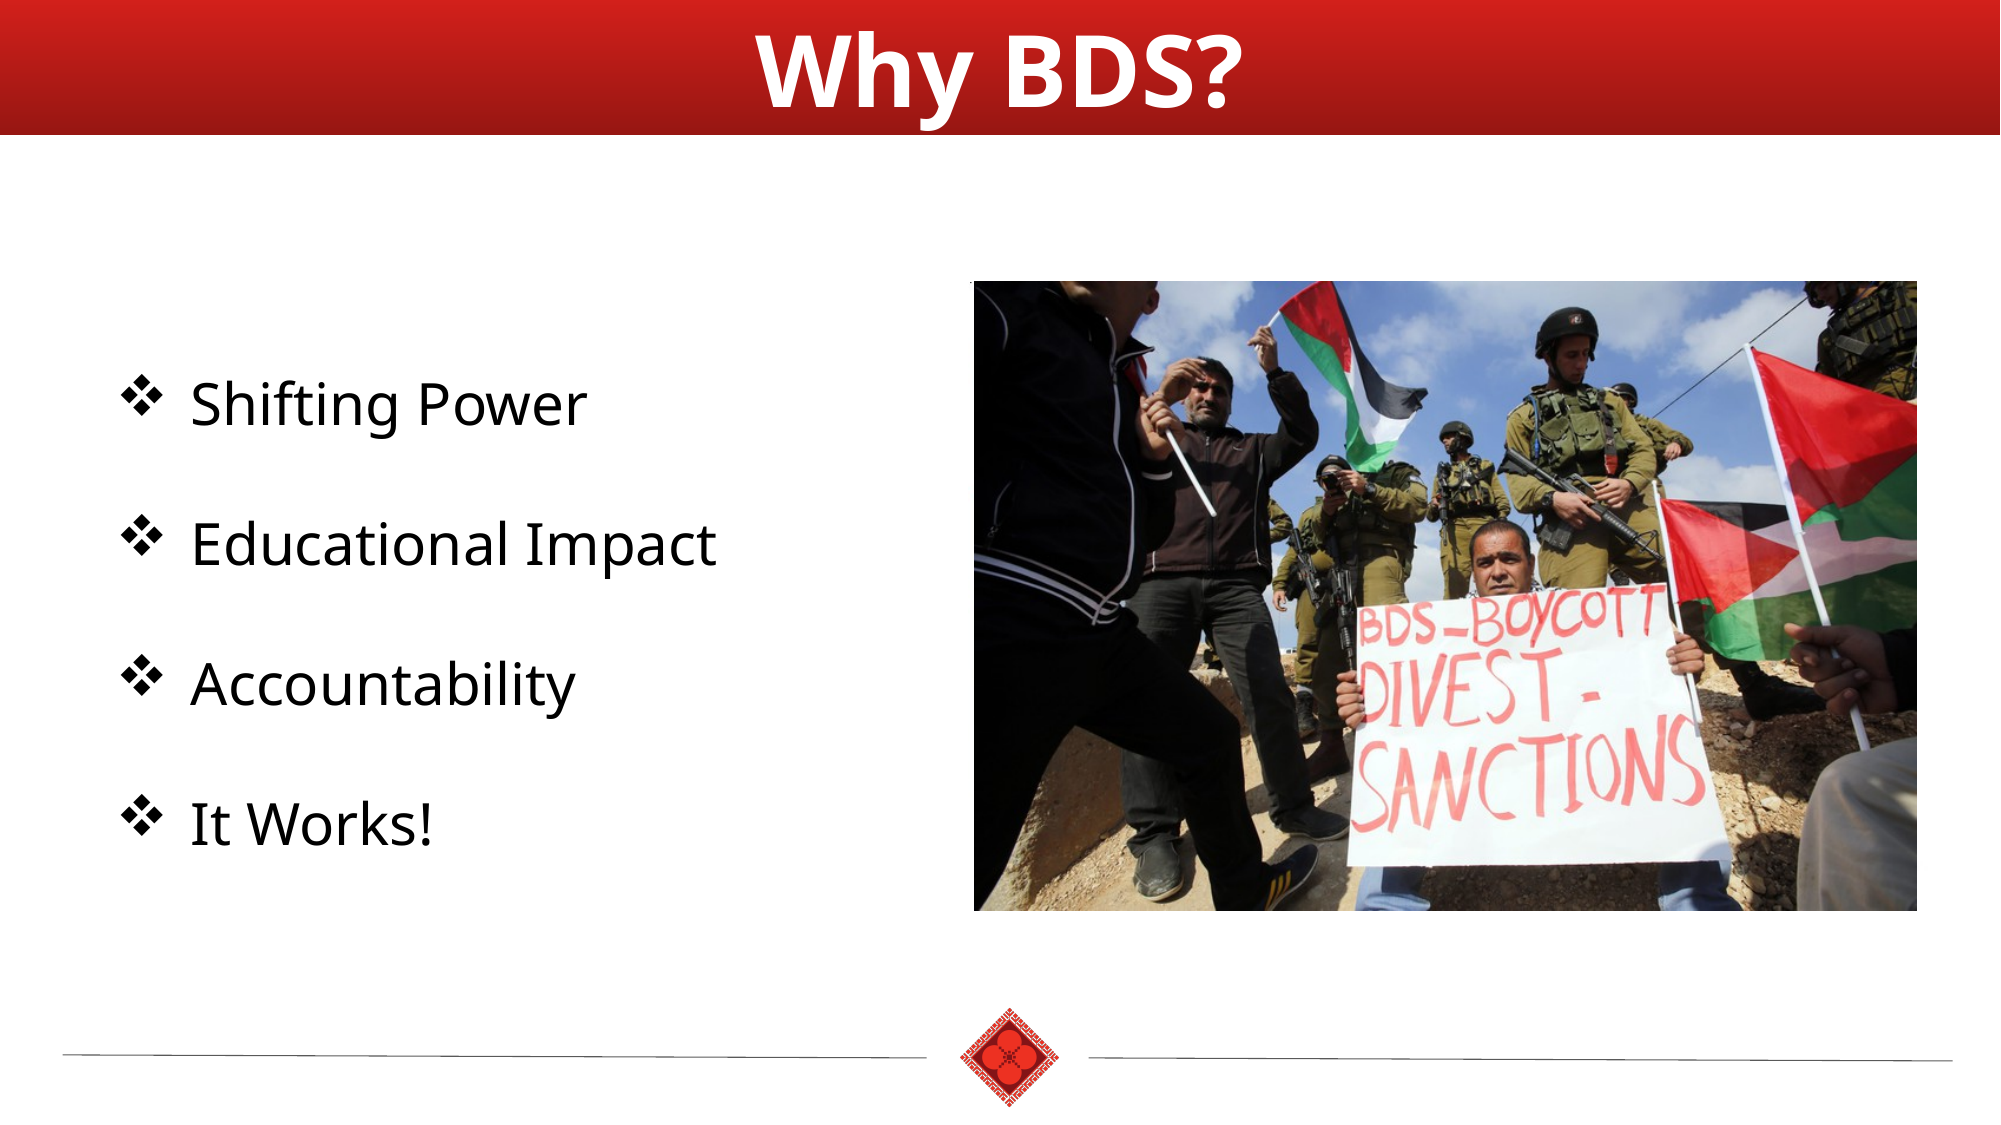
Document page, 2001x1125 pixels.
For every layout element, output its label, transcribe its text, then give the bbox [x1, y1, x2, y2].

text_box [62, 1054, 927, 1058]
picture [958, 1006, 1061, 1109]
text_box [1088, 1057, 1953, 1061]
text_box Shifting Power Educational Impact Accountability It Works! [101, 289, 966, 865]
picture [968, 281, 1928, 911]
text_box Why BDS? [0, 0, 2000, 135]
